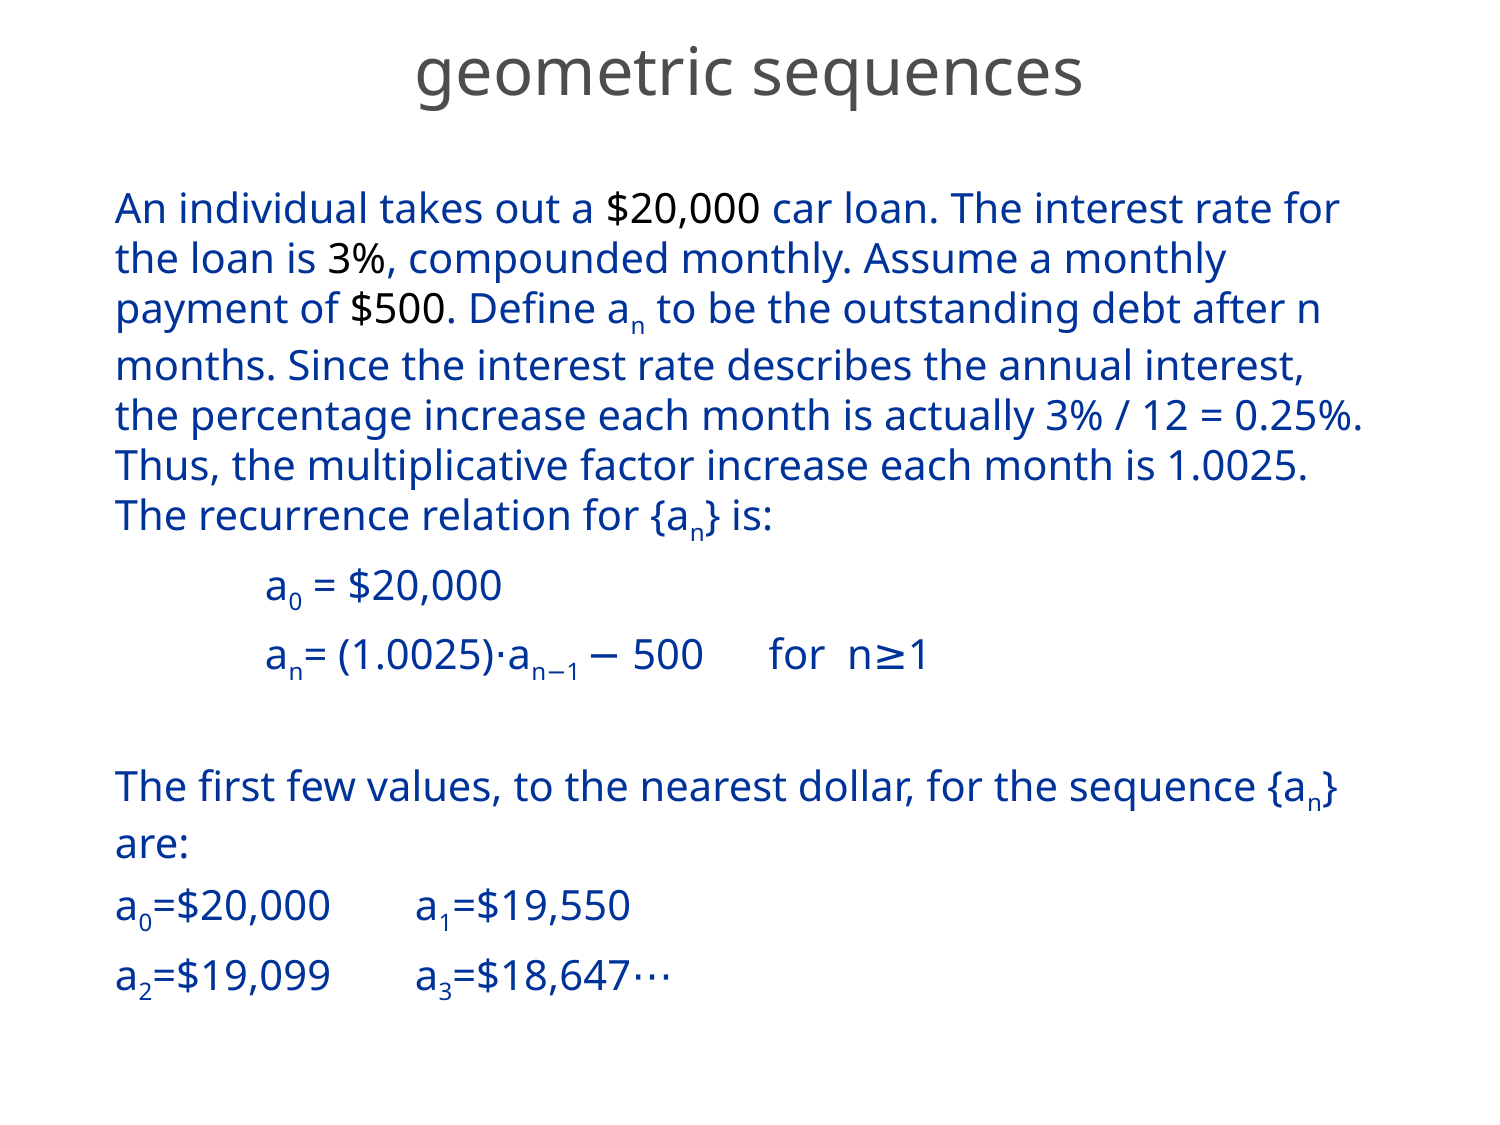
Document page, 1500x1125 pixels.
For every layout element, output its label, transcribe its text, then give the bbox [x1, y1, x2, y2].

title geometric sequences [0, 40, 1500, 116]
list An individual takes out a $20,000 car loan. The interest rate for the loan is 3%, compounded monthly. Assume a monthly payment of $500. Define an to be the outstanding debt after n months. Since the interest rate describes the annual interest, the percentage increase each month is actually 3% / 12 = 0.25%. Thus, the multiplicative factor increase each month is 1.0025. The recurrence relation for {an} is: a0 = $20,000 an= (1.0025)⋅an−1 − 500 for n≥1 The first few values, to the nearest dollar, for the sequence {an} are: a0=$20,000 a1=$19,550 a2=$19,099 a3=$18,647⋯ [99, 174, 1388, 1063]
